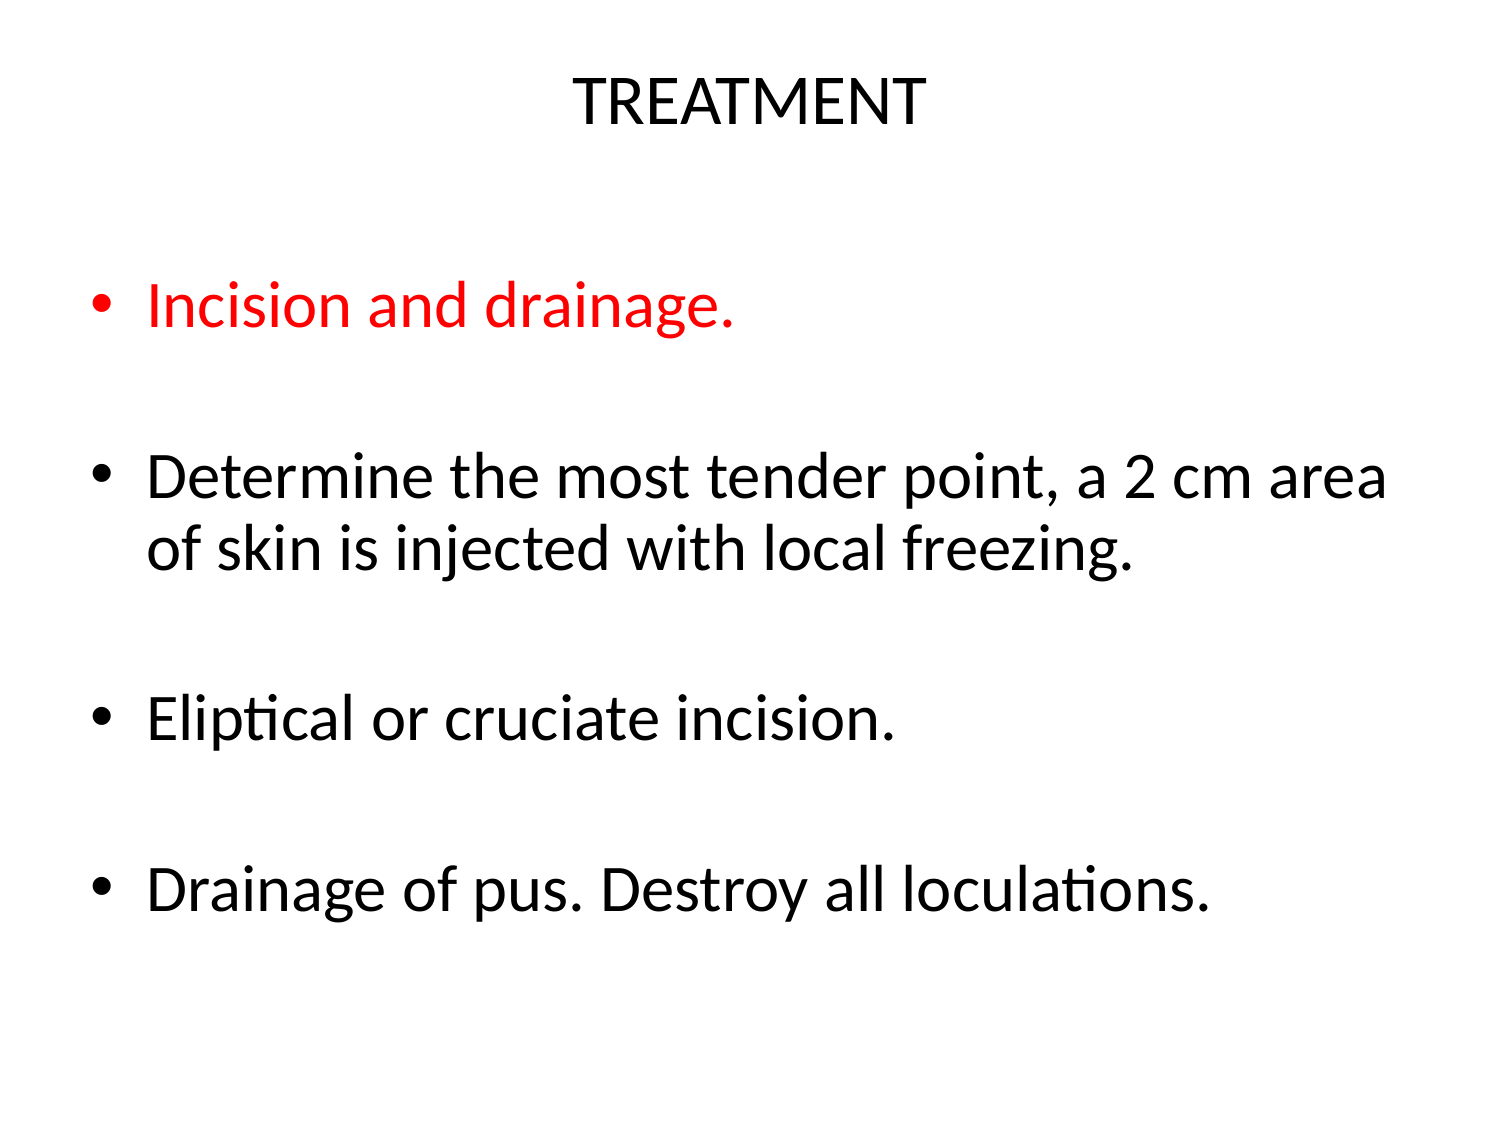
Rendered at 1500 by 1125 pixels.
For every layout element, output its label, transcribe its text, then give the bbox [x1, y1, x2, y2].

list Incision and drainage. Determine the most tender point, a 2 cm area of skin is injected with local freezing. Eliptical or cruciate incision. Drainage of pus. Destroy all loculations. [75, 262, 1425, 1005]
title TREATMENT [75, 45, 1425, 233]
